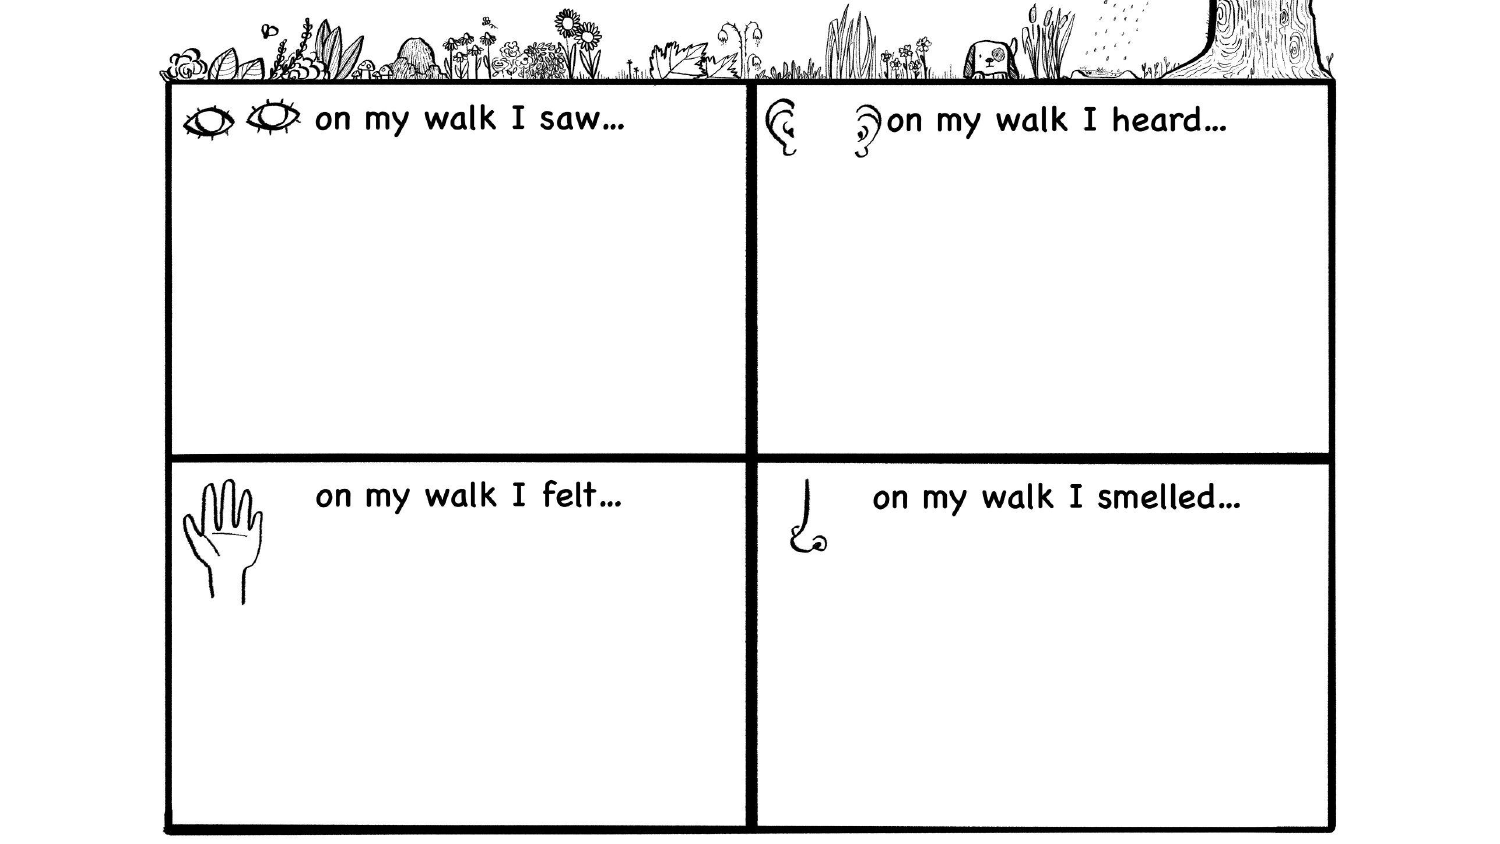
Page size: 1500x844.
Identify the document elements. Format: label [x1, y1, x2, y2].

picture [152, 0, 1347, 844]
